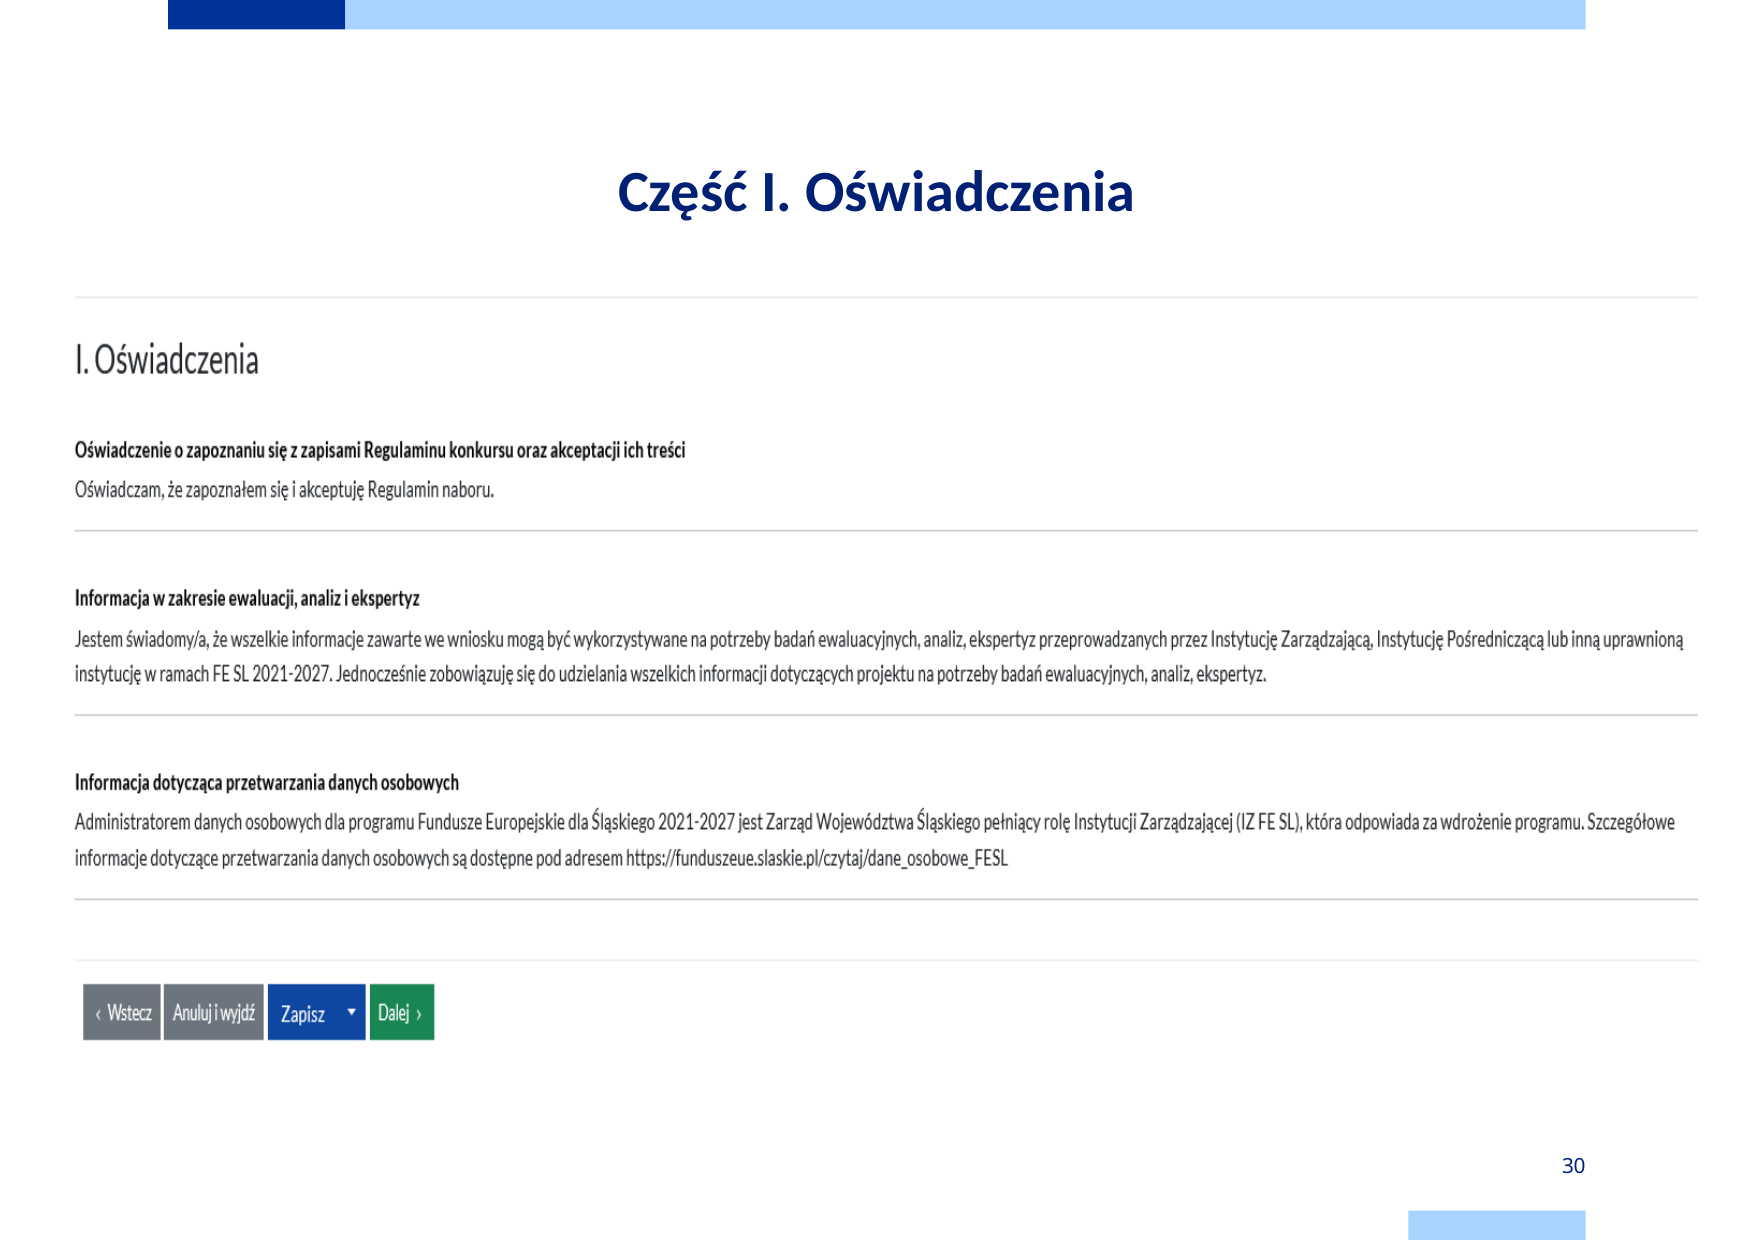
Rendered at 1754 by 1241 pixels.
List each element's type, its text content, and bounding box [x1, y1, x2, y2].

slide_number 30 [1408, 1151, 1586, 1182]
title Część I. Oświadczenia [168, 147, 1586, 281]
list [64, 295, 1698, 1093]
